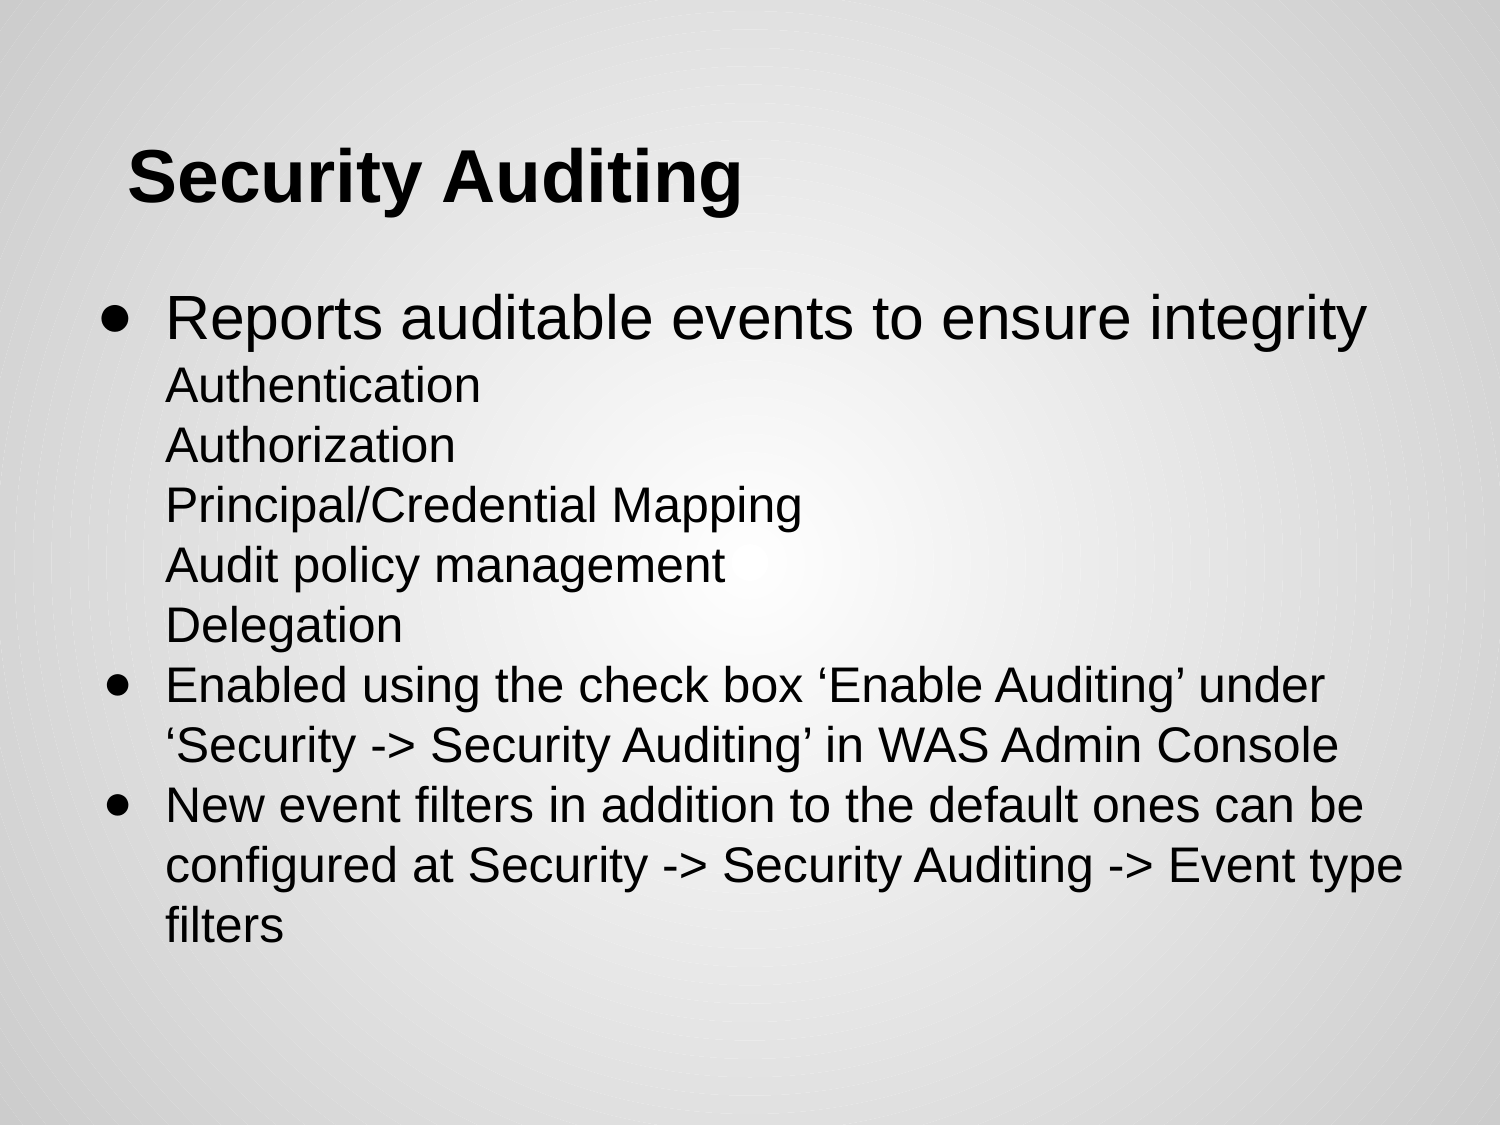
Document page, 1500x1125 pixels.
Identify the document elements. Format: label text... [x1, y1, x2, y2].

title Security Auditing [75, 45, 1425, 233]
list Reports auditable events to ensure integrity Authentication Authorization Principal/Credential Mapping Audit policy management Delegation Enabled using the check box ‘Enable Auditing’ under ‘Security -> Security Auditing’ in WAS Admin Console New event filters in addition to the default ones can be configured at Security -> Security Auditing -> Event type filters [75, 262, 1425, 1078]
